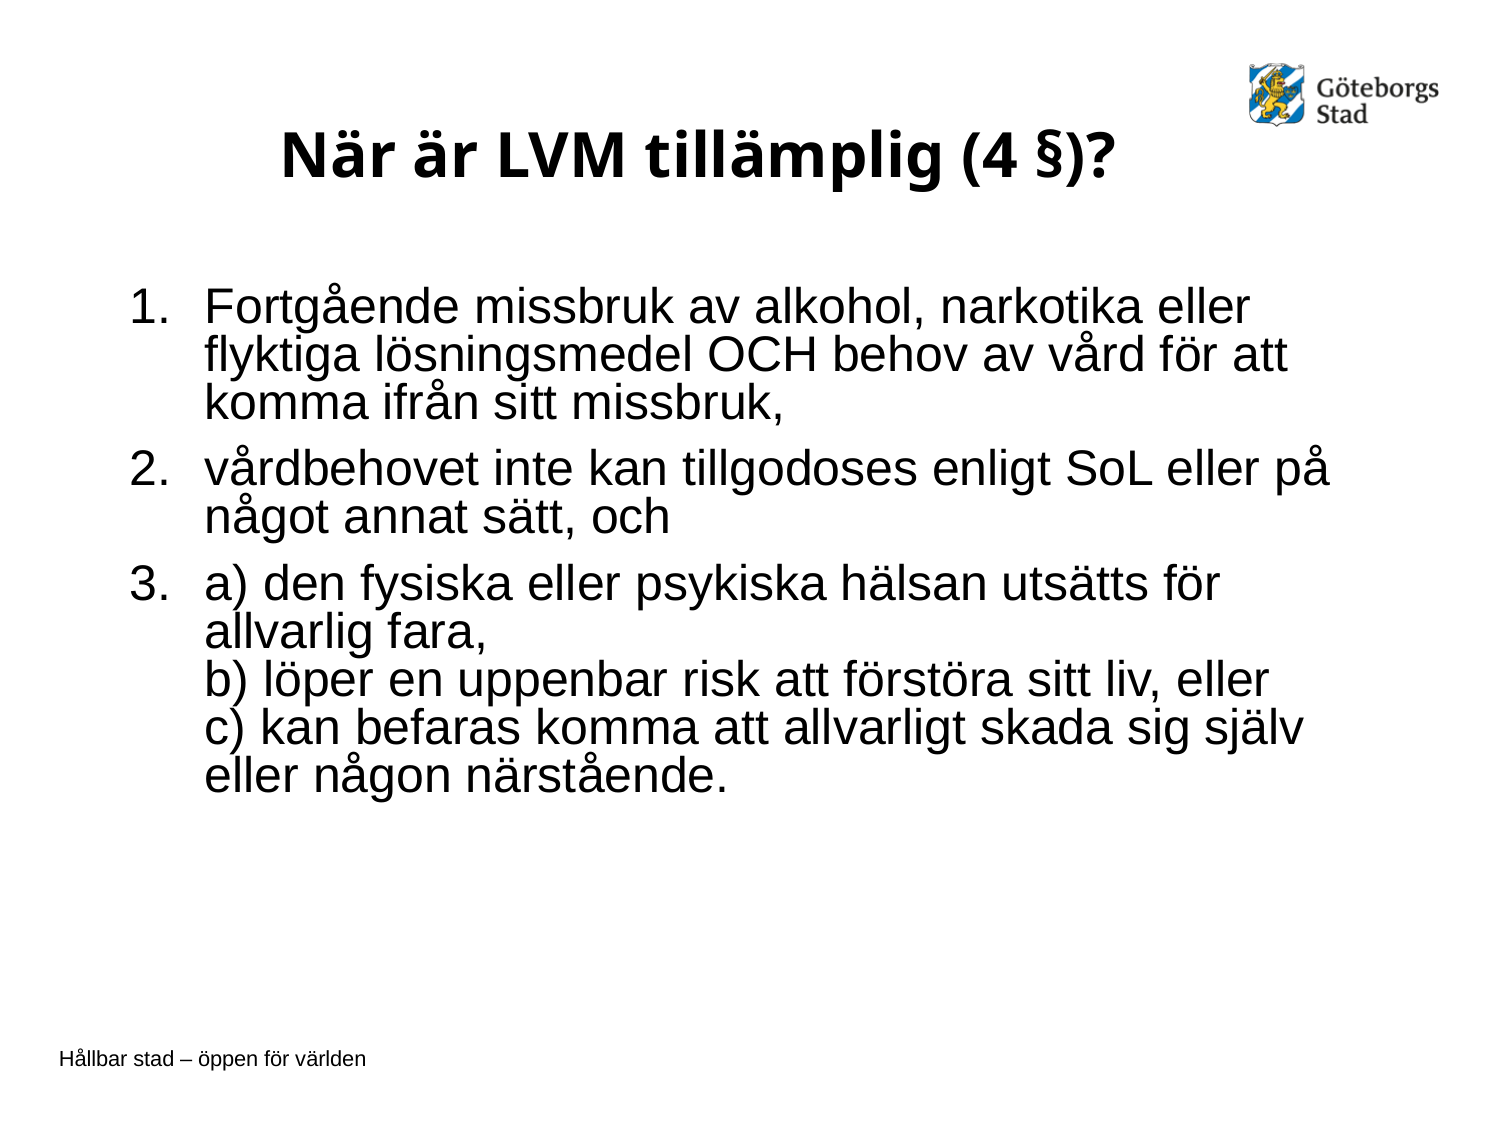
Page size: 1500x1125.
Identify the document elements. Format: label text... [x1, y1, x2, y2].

picture [1249, 63, 1439, 127]
list Fortgående missbruk av alkohol, narkotika eller flyktiga lösningsmedel OCH behov av vård för att komma ifrån sitt missbruk, vårdbehovet inte kan tillgodoses enligt SoL eller på något annat sätt, och a) den fysiska eller psykiska hälsan utsätts för allvarlig fara, b) löper en uppenbar risk att förstöra sitt liv, eller c) kan befaras komma att allvarligt skada sig själv eller någon närstående. [129, 284, 1369, 947]
title När är LVM tillämplig (4 §)? [59, 63, 1188, 252]
